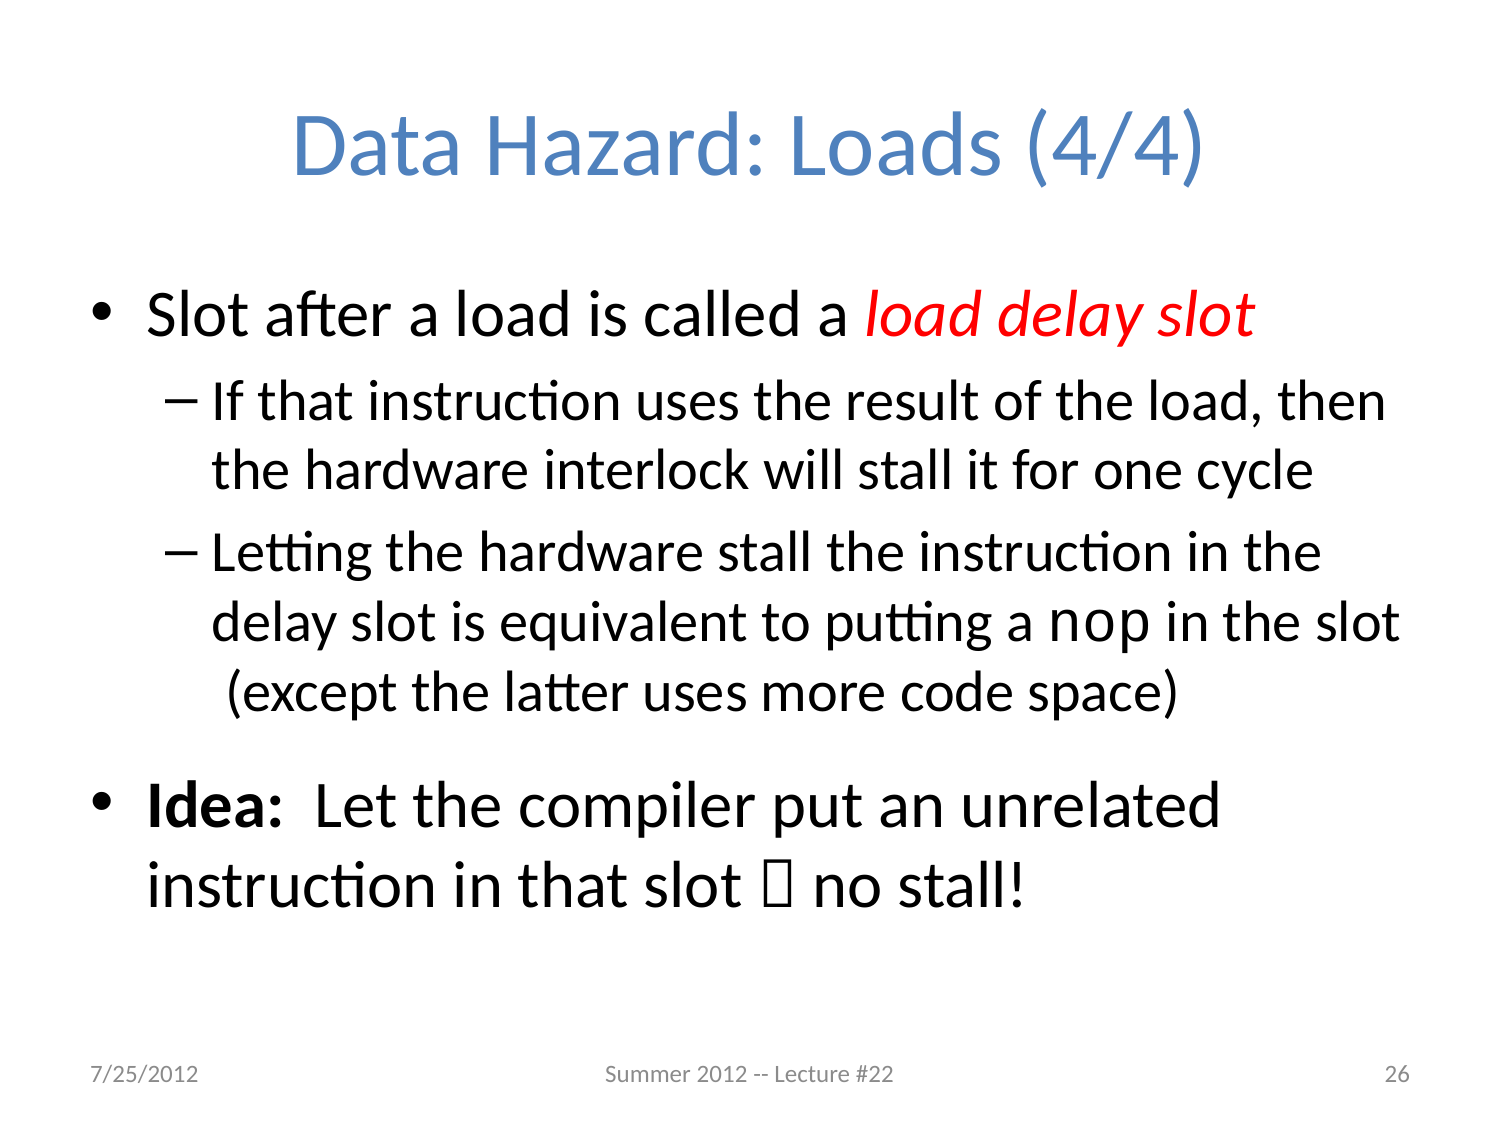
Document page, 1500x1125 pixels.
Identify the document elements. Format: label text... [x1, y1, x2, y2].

slide_number 26 [1074, 1042, 1425, 1103]
list Slot after a load is called a load delay slot If that instruction uses the result of the load, then the hardware interlock will stall it for one cycle Letting the hardware stall the instruction in the delay slot is equivalent to putting a nop in the slot (except the latter uses more code space) Idea: Let the compiler put an unrelated instruction in that slot  no stall! [75, 262, 1425, 1073]
title Data Hazard: Loads (4/4) [75, 45, 1425, 233]
footer Summer 2012 -- Lecture #22 [512, 1042, 988, 1103]
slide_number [75, 1042, 425, 1103]
